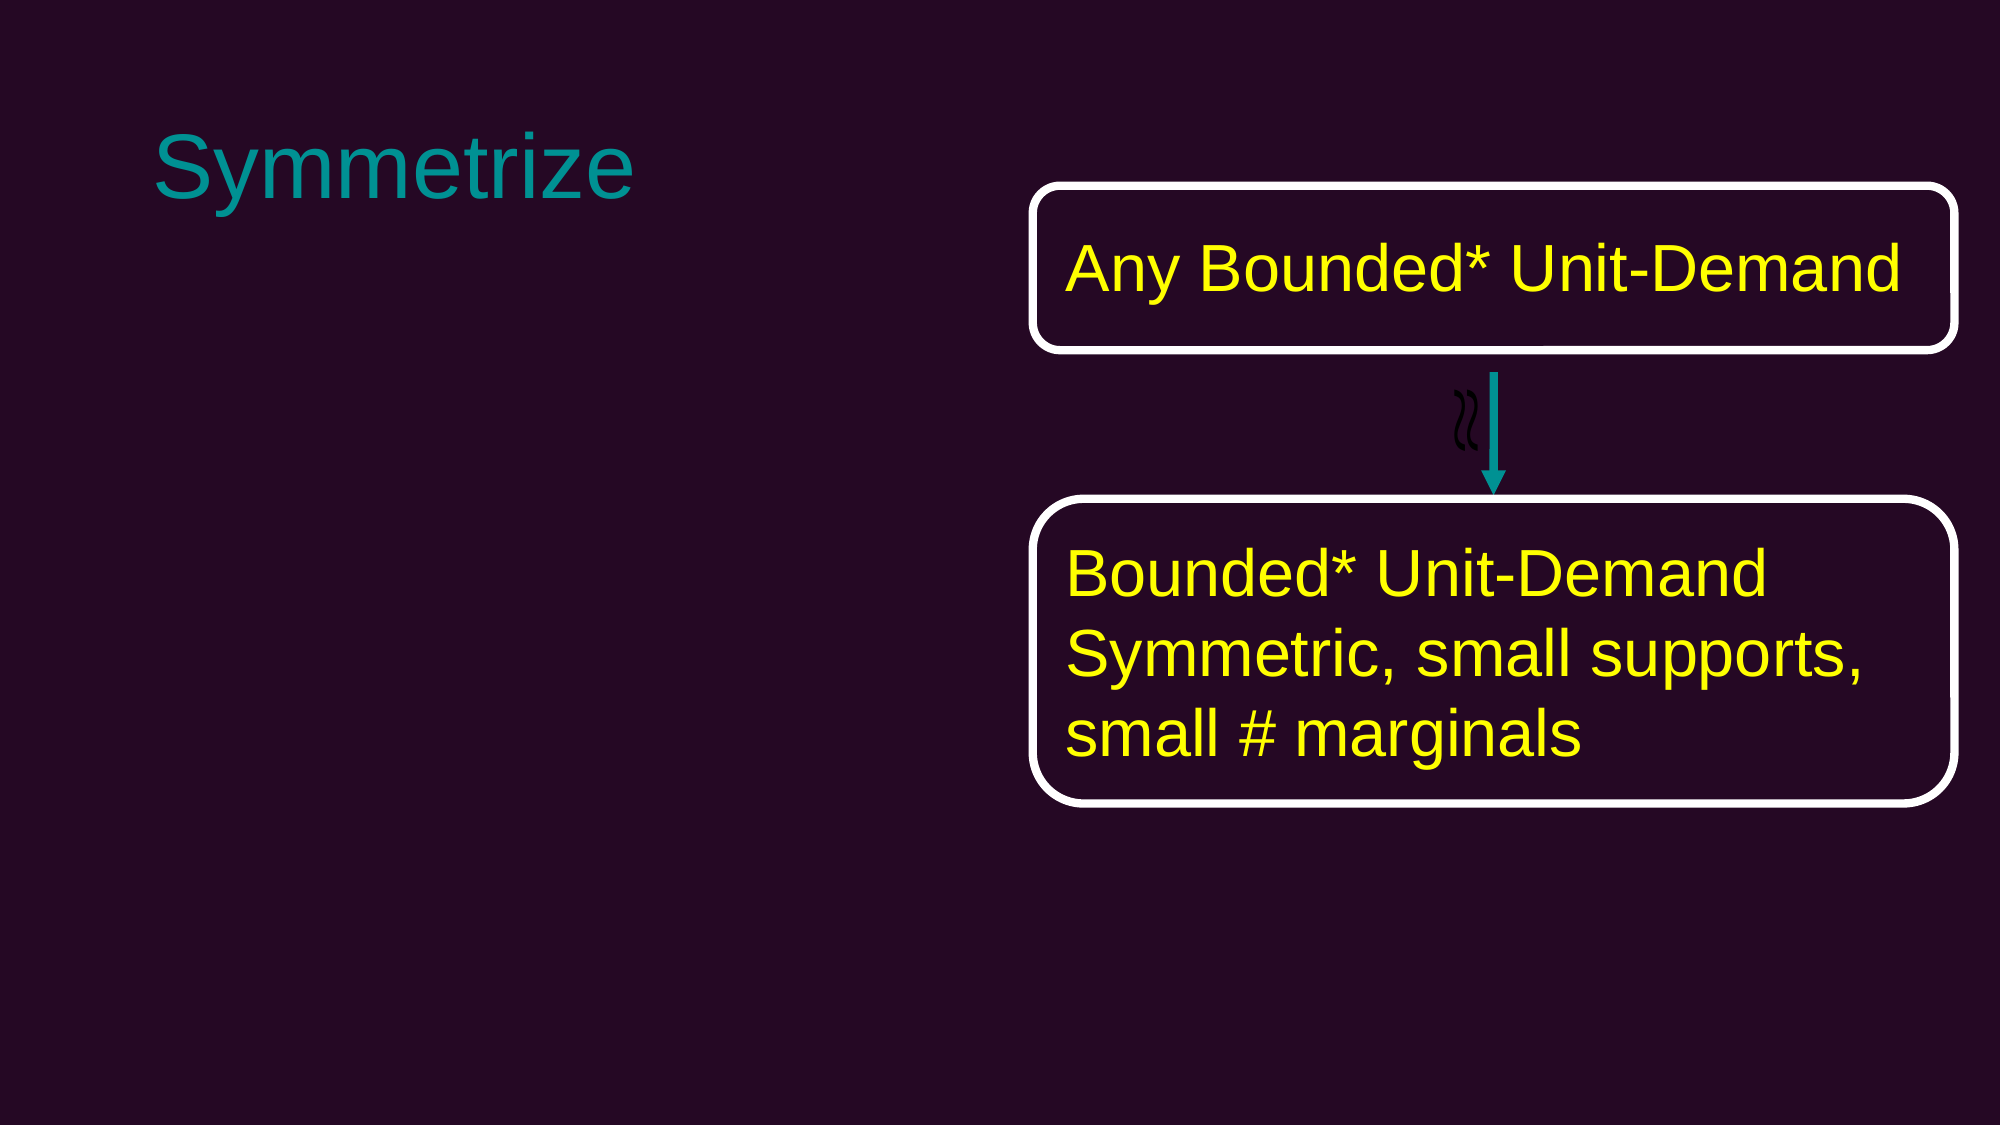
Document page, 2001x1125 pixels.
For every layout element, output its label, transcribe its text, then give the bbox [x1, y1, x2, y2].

text_box [1031, 184, 1956, 352]
title Symmetrize [137, 59, 1863, 278]
text_box [1031, 497, 1956, 805]
